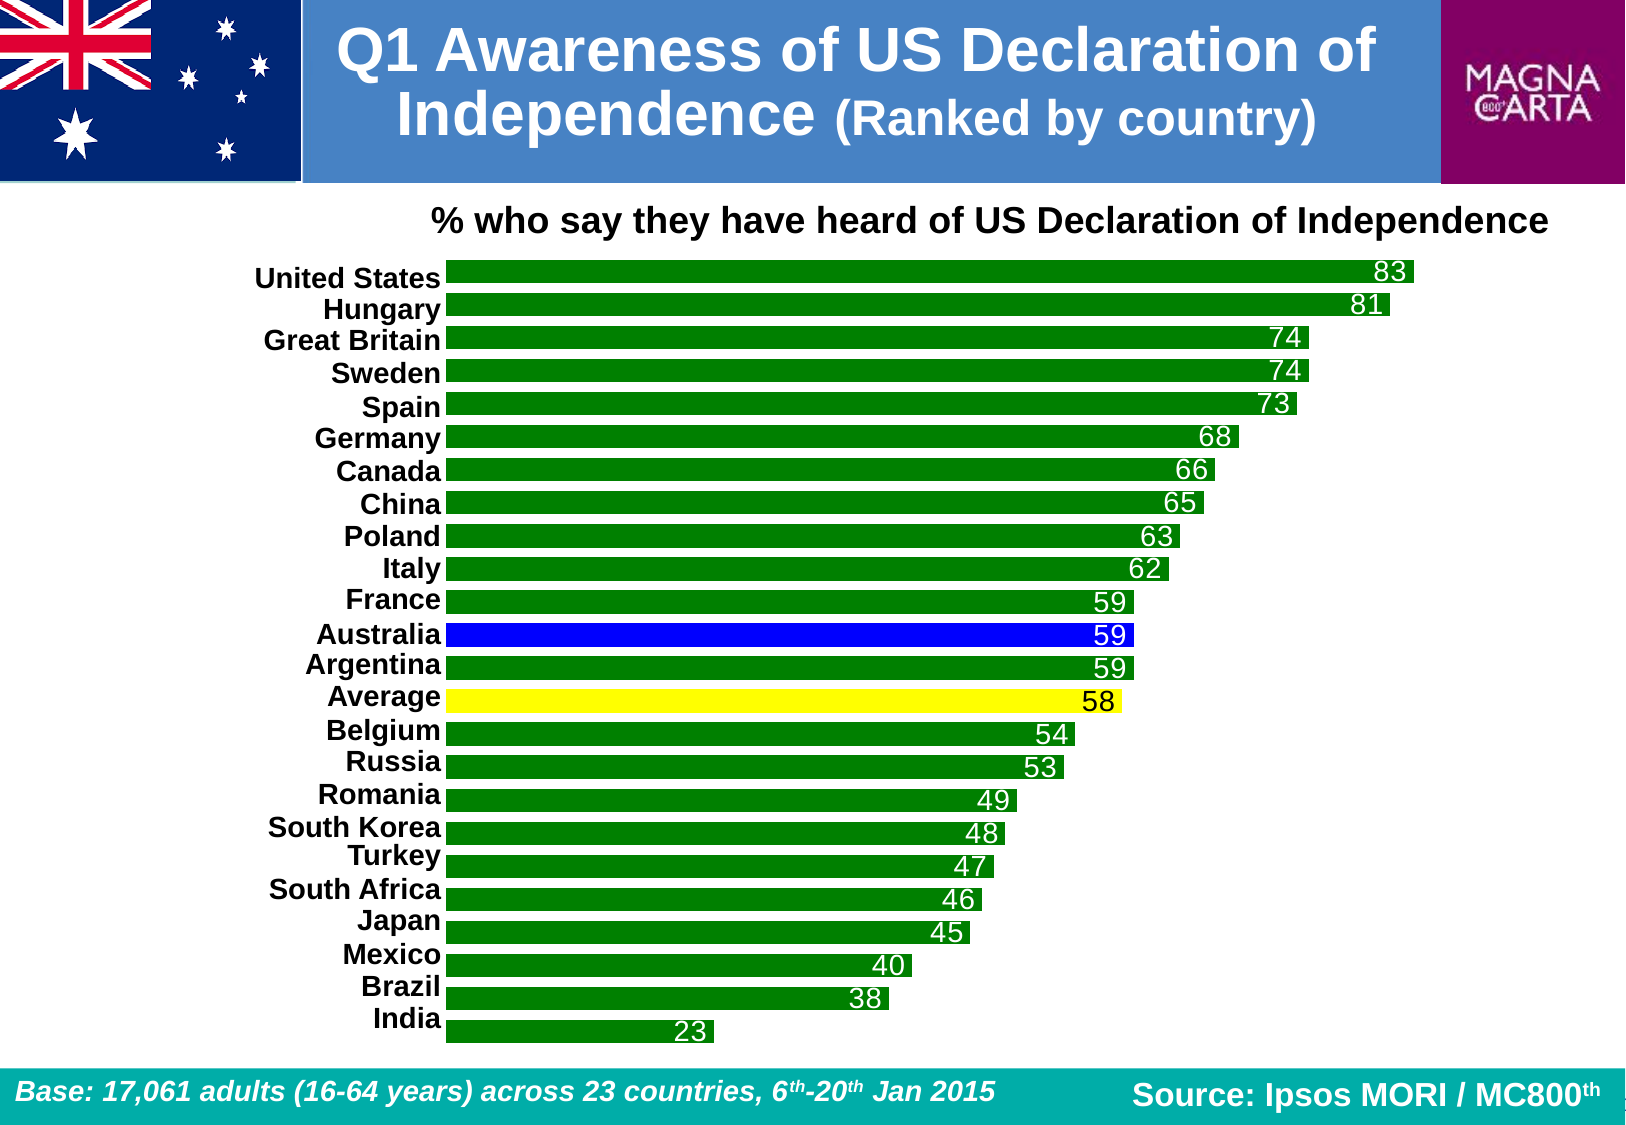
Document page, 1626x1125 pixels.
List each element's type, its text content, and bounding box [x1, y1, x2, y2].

title Q1 Awareness of US Declaration of Independence (Ranked by country) [306, 11, 1413, 157]
text_box Australia [255, 613, 415, 643]
text_box China [234, 495, 415, 515]
text_box Russia [293, 740, 415, 786]
text_box Romania [200, 773, 415, 819]
text_box Average [165, 675, 415, 720]
text_box Turkey [280, 834, 415, 879]
text_box France [255, 578, 415, 613]
text_box % who say they have heard of US Declaration of Independence [376, 196, 1565, 249]
text_box Poland [230, 515, 415, 560]
text_box Brazil [280, 979, 415, 1010]
text_box South Korea [203, 806, 415, 852]
text_box Mexico [259, 933, 415, 979]
picture [0, 0, 1625, 184]
text_box Germany [221, 417, 415, 463]
text_box Argentina [196, 643, 415, 675]
text_box Sweden [242, 352, 415, 398]
text_box Canada [232, 450, 415, 495]
text_box Japan [301, 913, 415, 933]
text_box Hungary [232, 288, 415, 333]
text_box United States [186, 257, 415, 303]
text_box Spain [306, 398, 415, 417]
text_box South Africa [211, 867, 415, 913]
chart [420, 238, 1625, 1065]
text_box Belgium [228, 720, 415, 754]
text_box Base: 17,061 adults (16-64 years) across 23 countries, 6th-20th Jan 2015 [0, 1070, 1162, 1125]
text_box Italy [276, 560, 415, 578]
text_box India [282, 1010, 415, 1042]
text_box Great Britain [158, 319, 415, 364]
text_box Source: Ipsos MORI / MC800th [1162, 1072, 1625, 1121]
